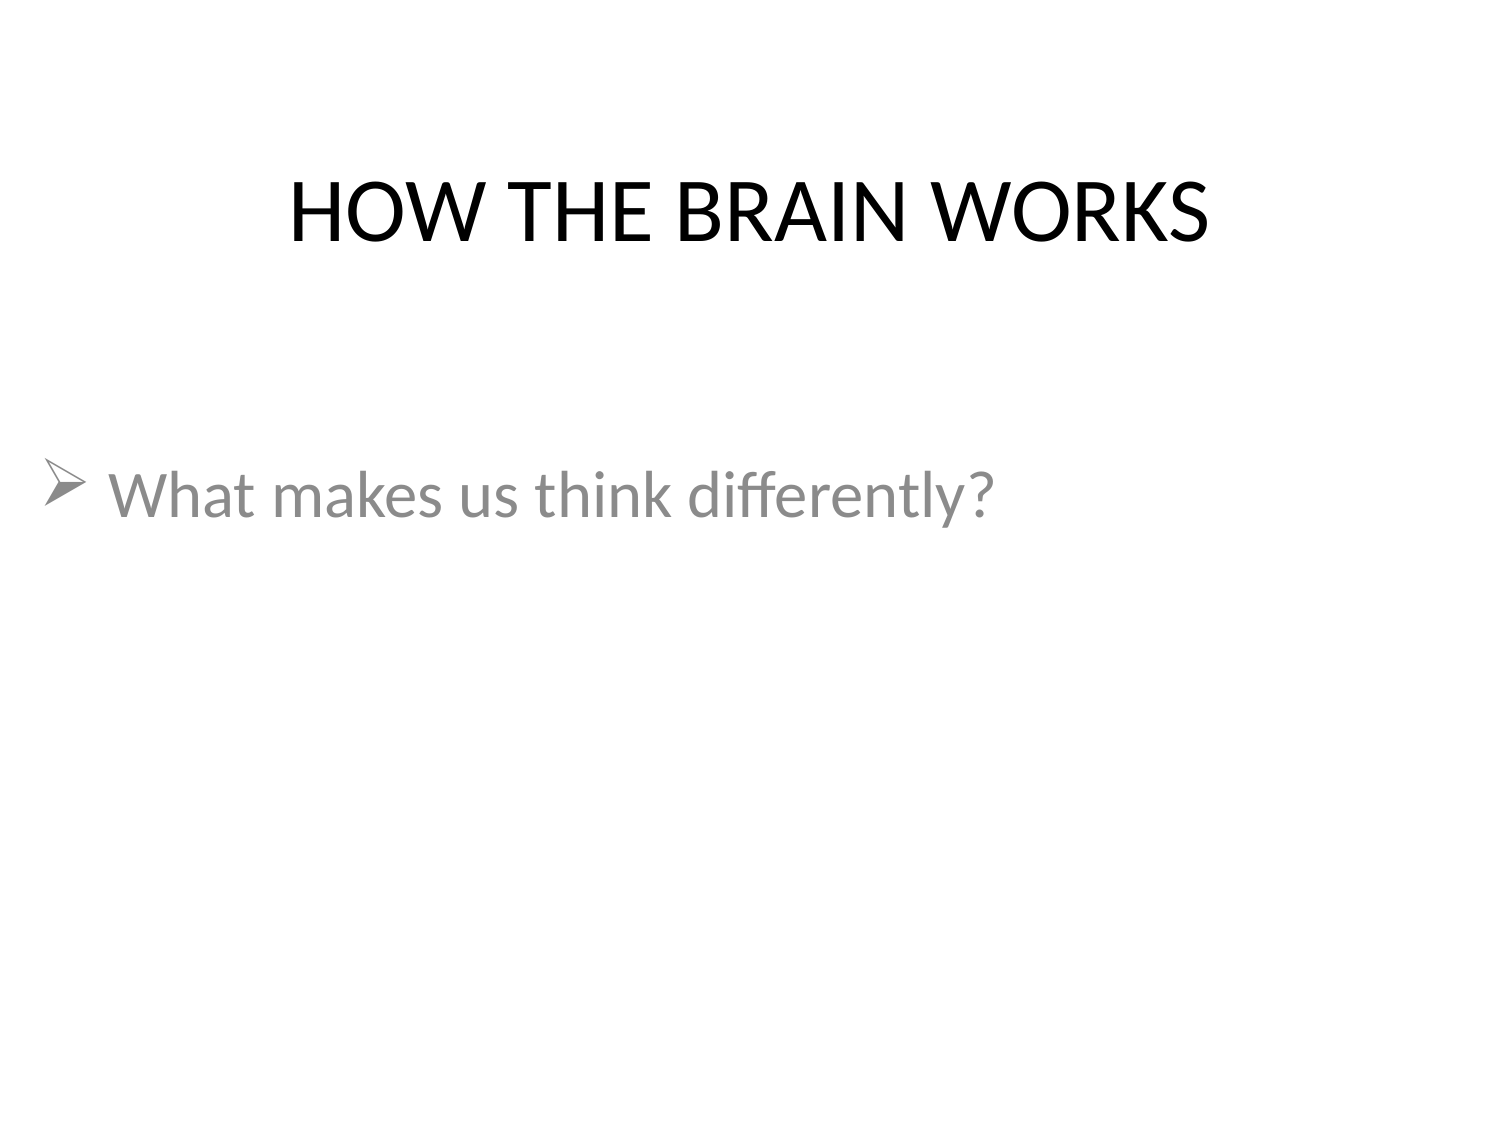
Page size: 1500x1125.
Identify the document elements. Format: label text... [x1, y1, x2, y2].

title HOW THE BRAIN WORKS [0, 62, 1500, 348]
subtitle What makes us think differently? [24, 350, 1475, 850]
